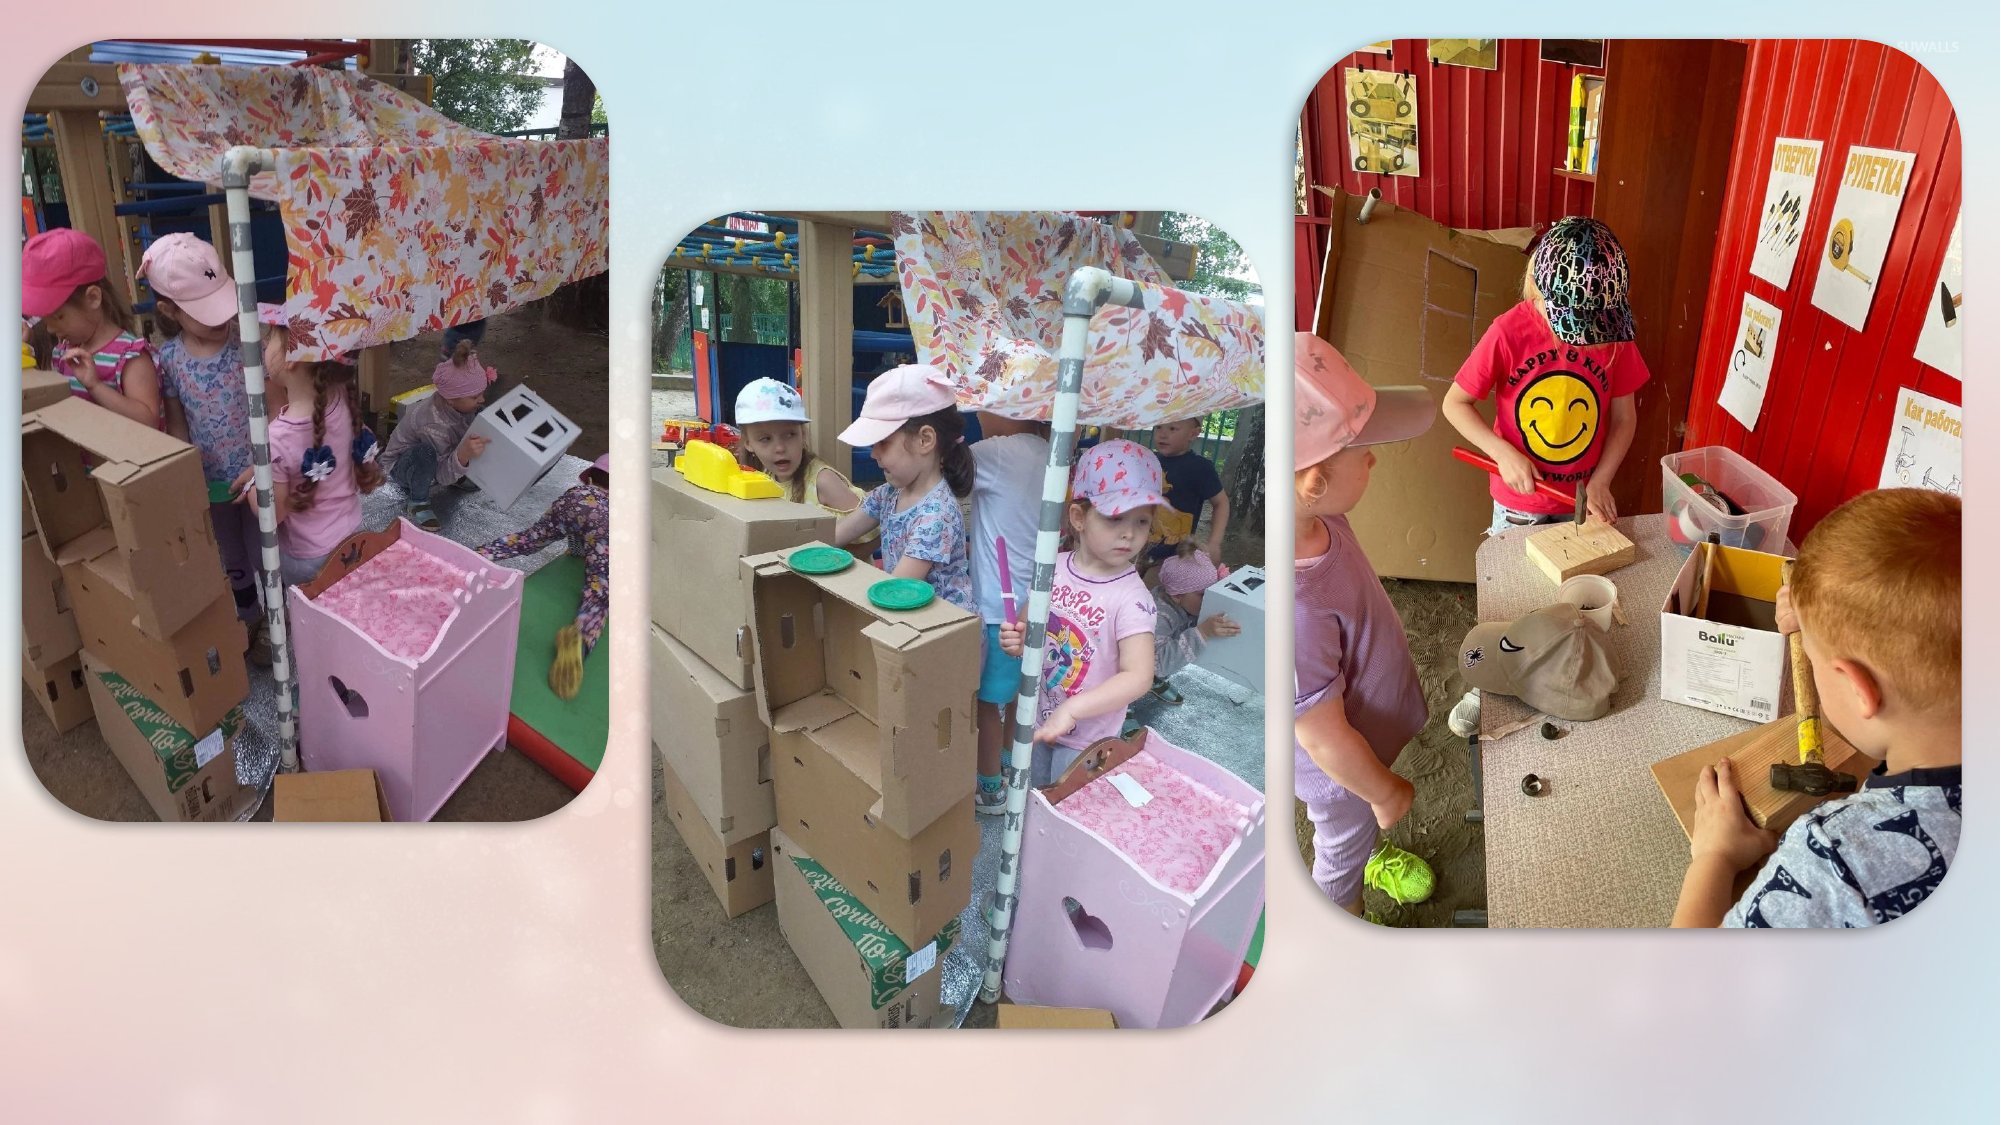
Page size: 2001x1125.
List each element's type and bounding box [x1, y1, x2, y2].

picture [651, 210, 1265, 1029]
picture [21, 38, 609, 822]
picture [1294, 38, 1962, 929]
